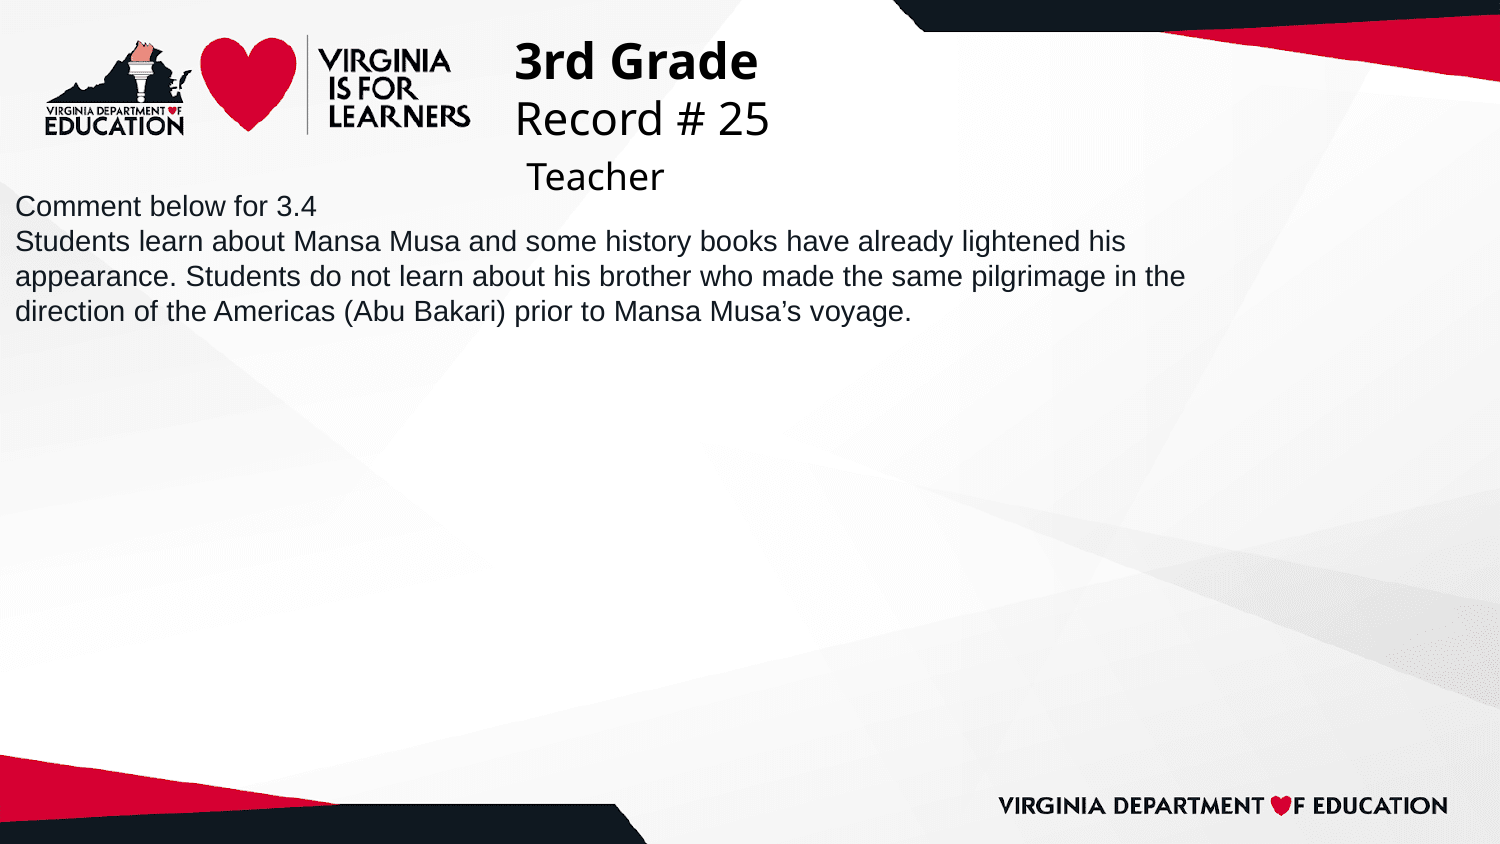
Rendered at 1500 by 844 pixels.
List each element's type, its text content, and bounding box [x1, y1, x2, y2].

subtitle Comment below for 3.4 Students learn about Mansa Musa and some history books have already lightened his appearance. Students do not learn about his brother who made the same pilgrimage in the direction of the Americas (Abu Bakari) prior to Mansa Musa’s voyage. [0, 172, 1500, 763]
title 3rd Grade Record # 25 Teacher [499, 49, 1447, 172]
picture [0, 0, 1500, 172]
picture [0, 763, 1500, 844]
